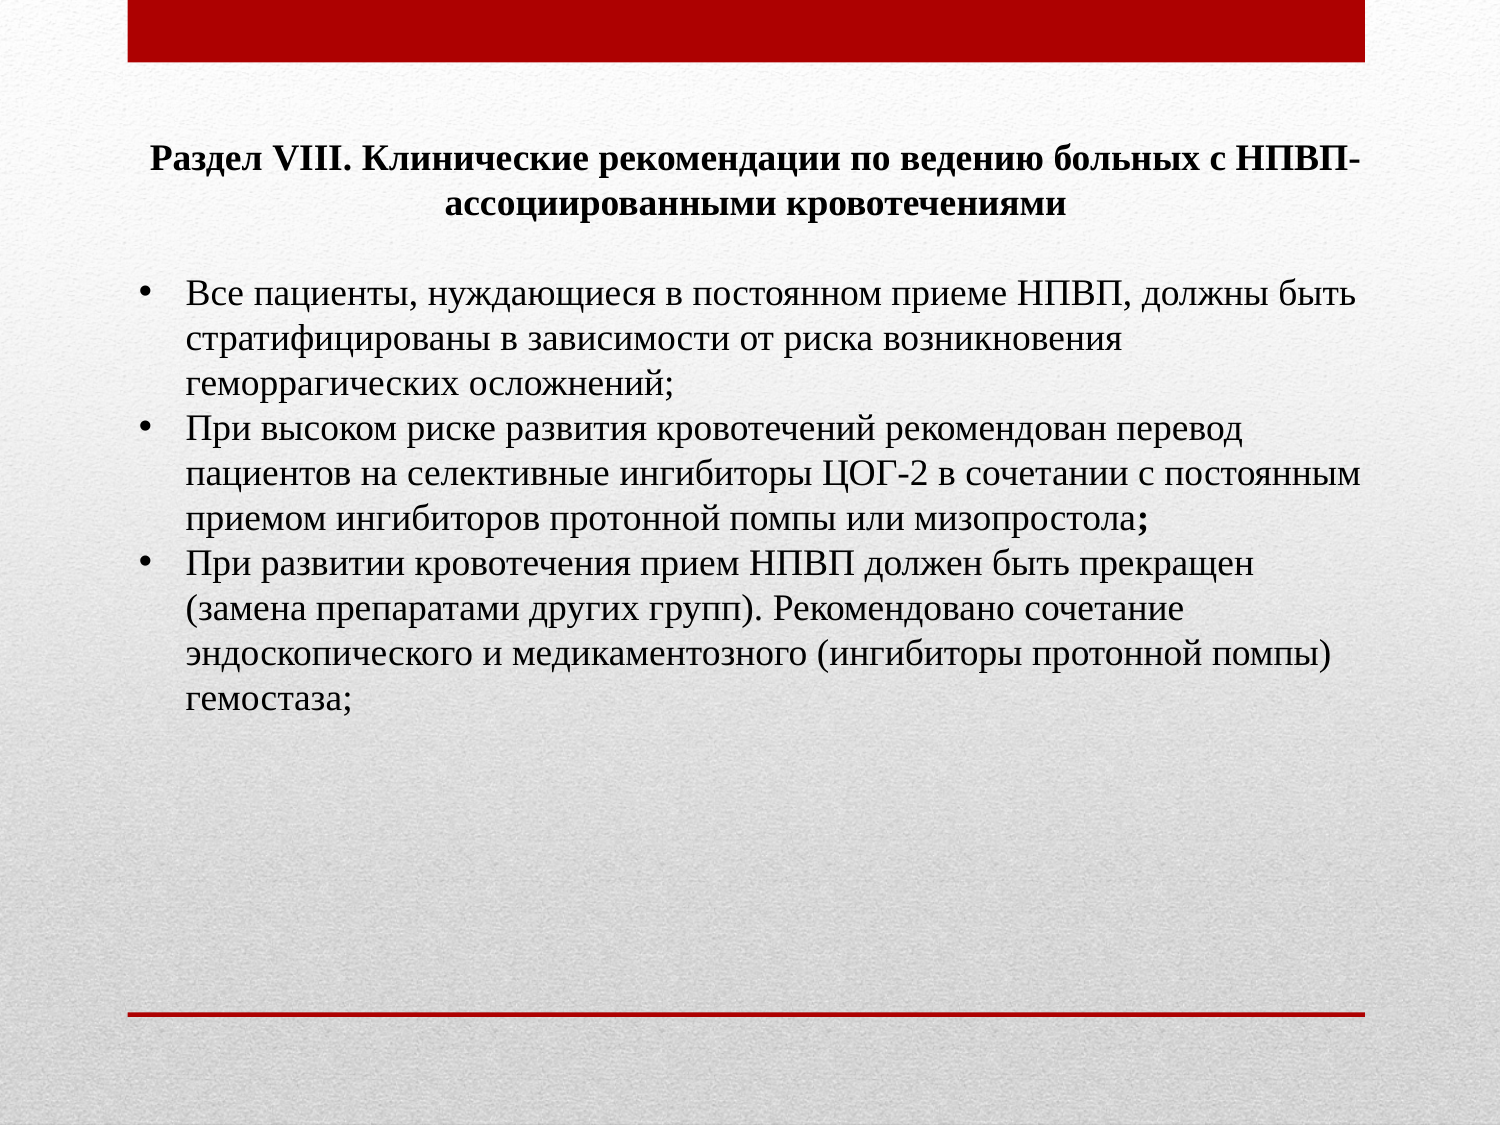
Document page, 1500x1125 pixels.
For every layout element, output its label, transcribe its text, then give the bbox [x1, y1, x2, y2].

text_box Раздел VIII. Клинические рекомендации по ведению больных с НПВП-ассоциированными кровотечениями Все пациенты, нуждающиеся в постоянном приеме НПВП, должны быть стратифицированы в зависимости от риска возникновения геморрагических осложнений; При высоком риске развития кровотечений рекомендован перевод пациентов на селективные ингибиторы ЦОГ-2 в сочетании с постоянным приемом ингибиторов протонной помпы или мизопростола; При развитии кровотечения прием НПВП должен быть прекращен (замена препаратами других групп). Рекомендовано сочетание эндоскопического и медикаментозного (ингибиторы протонной помпы) гемостаза; [123, 125, 1388, 726]
